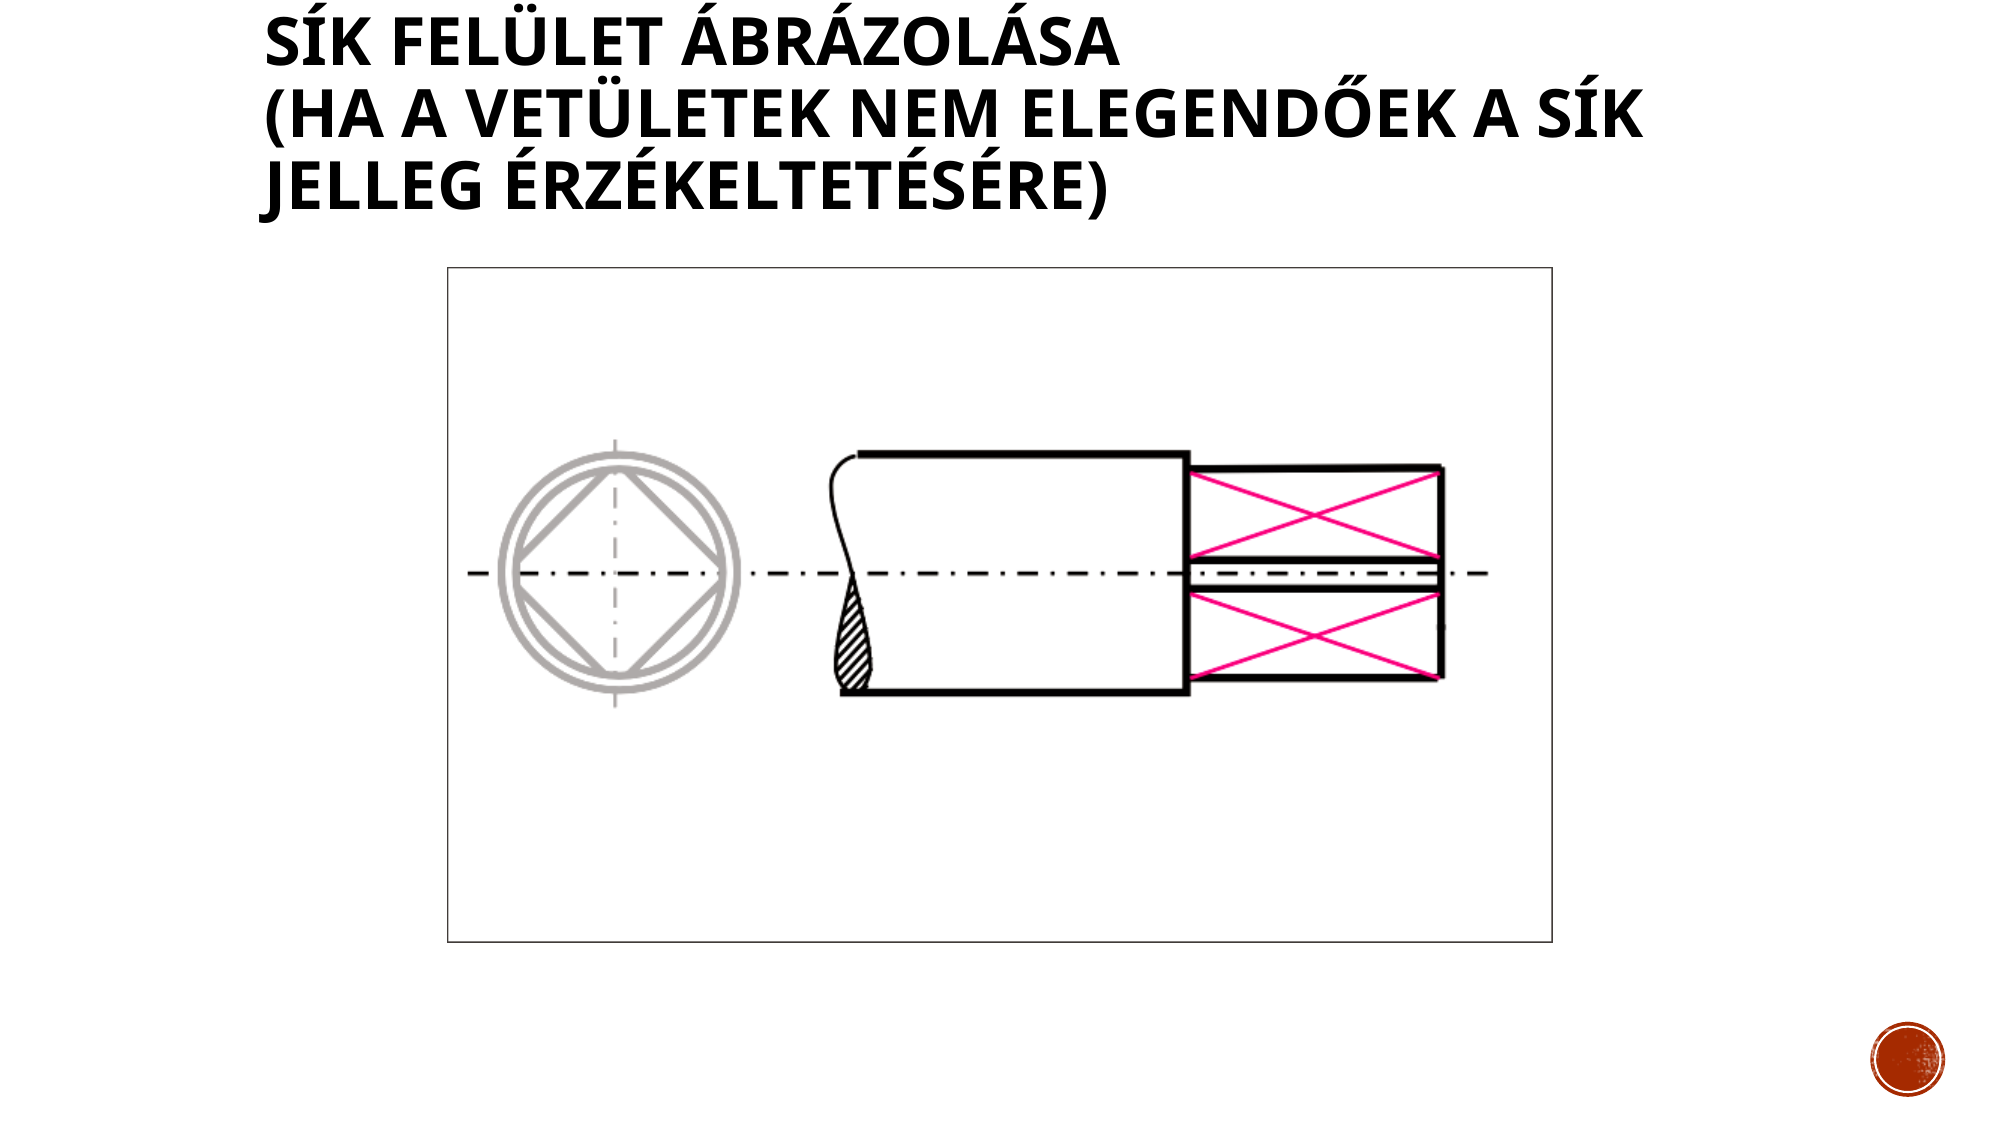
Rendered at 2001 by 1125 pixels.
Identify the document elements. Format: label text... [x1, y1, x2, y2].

picture [447, 267, 1553, 943]
title Sík felület ábrázolása (ha a vetületek nem elegendőek a sík jelleg érzékeltetésére) [249, 0, 1750, 232]
